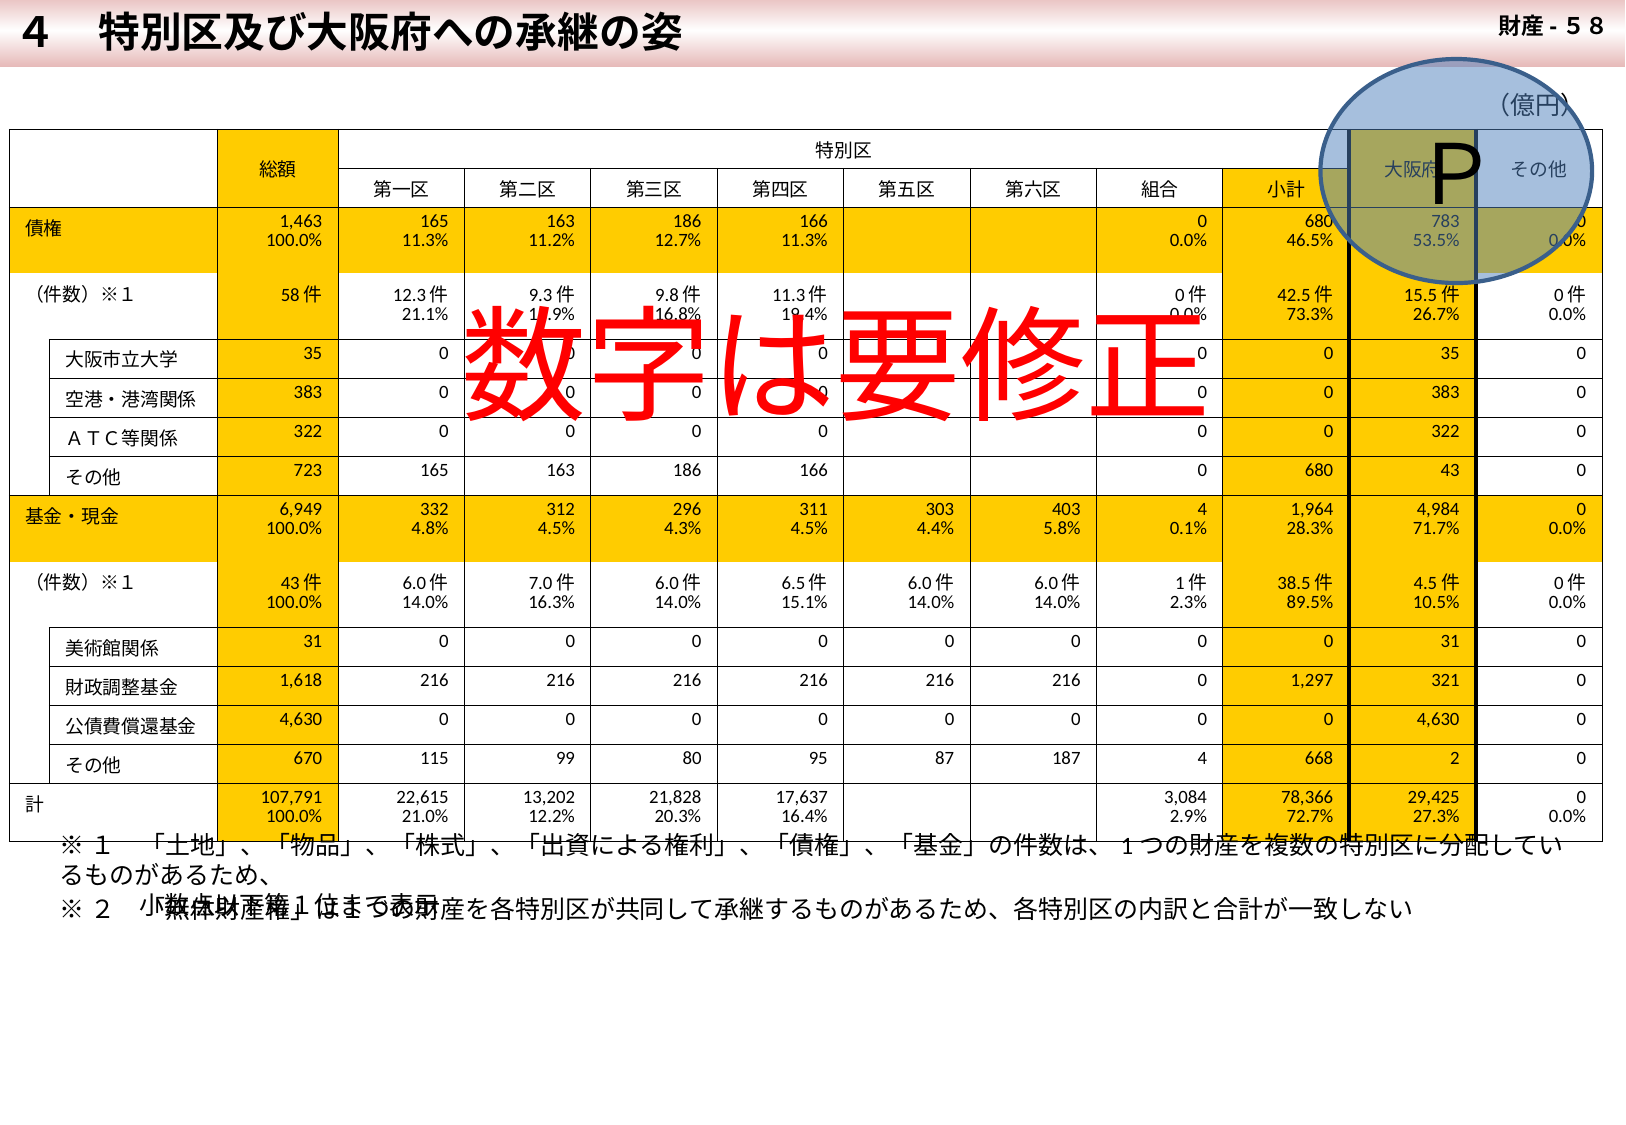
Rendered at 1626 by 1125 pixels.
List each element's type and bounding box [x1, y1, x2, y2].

table_cell [218, 784, 338, 822]
table_cell [1351, 496, 1474, 627]
table_cell [218, 340, 338, 378]
table_cell [1351, 667, 1474, 705]
table_cell [1250, 379, 1347, 417]
table_cell [218, 457, 338, 495]
table_cell [218, 130, 338, 207]
table_cell [1478, 745, 1602, 783]
table_cell [465, 457, 590, 495]
table_header [1538, 78, 1602, 129]
table_cell [971, 667, 1096, 705]
table_cell [10, 784, 217, 841]
table_cell [339, 784, 464, 822]
table_cell [1478, 706, 1602, 744]
table_cell [339, 379, 422, 417]
table_cell [339, 418, 464, 456]
table_cell [465, 667, 590, 705]
table_cell [971, 784, 1096, 822]
table_cell [718, 706, 843, 744]
table_cell [10, 496, 217, 783]
table_cell [844, 496, 970, 627]
table_cell [339, 457, 464, 495]
table_cell [1351, 246, 1474, 339]
table_cell [971, 496, 1096, 627]
table_cell [1478, 418, 1602, 456]
table_cell [465, 169, 590, 207]
table_cell [718, 496, 843, 627]
table_cell [465, 745, 590, 783]
table_cell [339, 667, 464, 705]
table_cell [218, 745, 338, 783]
table_cell [718, 784, 843, 822]
table_cell [1351, 418, 1474, 456]
table_cell [844, 208, 970, 278]
table_cell [971, 628, 1096, 666]
table_cell [718, 457, 843, 495]
table_cell [1478, 340, 1602, 378]
table_cell [844, 169, 970, 207]
table_cell [465, 784, 590, 822]
table_cell [1586, 130, 1602, 207]
table_cell [591, 667, 717, 705]
table_cell [1478, 379, 1602, 417]
table_cell [50, 628, 217, 666]
table_cell [971, 169, 1096, 207]
table_cell [971, 208, 1096, 278]
table_cell [1351, 745, 1474, 783]
table_cell [1097, 745, 1222, 783]
table_cell [1097, 457, 1222, 495]
table_cell [1478, 457, 1602, 495]
table_cell [1478, 784, 1602, 841]
table_cell [1223, 457, 1347, 495]
table_cell [1351, 379, 1474, 417]
table_cell [218, 208, 338, 339]
table_cell [718, 444, 843, 456]
table_cell [591, 169, 717, 207]
table_cell [50, 457, 217, 495]
table_cell [1097, 208, 1222, 278]
table_cell [339, 628, 464, 666]
table_cell [591, 457, 717, 495]
table_cell [339, 340, 422, 378]
table_cell [50, 418, 217, 456]
table_cell [718, 628, 843, 666]
table_cell [10, 130, 217, 207]
table_cell [1223, 784, 1347, 822]
table_cell [218, 379, 338, 417]
table_cell [1097, 169, 1222, 207]
table_cell [1223, 208, 1347, 339]
table_cell [844, 784, 970, 822]
table_cell [971, 745, 1096, 783]
table_cell [844, 706, 970, 744]
table_cell [218, 418, 338, 456]
table_cell [1250, 340, 1347, 378]
table_cell [339, 706, 464, 744]
text_box [44, 822, 1593, 931]
table_cell [1097, 444, 1222, 456]
table_cell [718, 667, 843, 705]
table_cell [591, 496, 717, 627]
table_cell [1097, 667, 1222, 705]
table_cell [339, 208, 464, 339]
table_cell [10, 208, 217, 495]
table_cell [465, 628, 590, 666]
table_cell [844, 628, 970, 666]
table_cell [465, 706, 590, 744]
table_cell [1097, 784, 1222, 822]
table_cell [1223, 496, 1347, 627]
table_cell [218, 628, 338, 666]
table_cell [50, 667, 217, 705]
table_cell [218, 496, 338, 627]
table_cell [1351, 340, 1474, 378]
table_cell [718, 208, 843, 278]
table_cell [1478, 208, 1602, 339]
table_cell [591, 745, 717, 783]
table_cell [465, 444, 590, 456]
table_cell [339, 745, 464, 783]
table_cell [1223, 418, 1347, 456]
table_cell [339, 130, 1327, 168]
table_header [9, 78, 1374, 129]
table_cell [339, 496, 464, 627]
table_cell [1097, 706, 1222, 744]
text_box [0, 0, 1625, 286]
table_cell [844, 457, 970, 495]
table_cell [50, 706, 217, 744]
table_cell [971, 706, 1096, 744]
table_cell [1223, 628, 1347, 666]
table_cell [718, 745, 843, 783]
table_cell [1478, 628, 1602, 666]
table_cell [465, 496, 590, 627]
table_cell [1478, 496, 1602, 627]
table_cell [591, 444, 717, 456]
table_cell [1351, 628, 1474, 666]
table_cell [1351, 784, 1474, 822]
table_cell [591, 208, 717, 278]
table_cell [844, 444, 970, 456]
table_cell [844, 745, 970, 783]
table_cell [218, 667, 338, 705]
table_cell [591, 784, 717, 822]
table_cell [971, 444, 1096, 456]
table_cell [1223, 667, 1347, 705]
table_cell [1351, 706, 1474, 744]
table_cell [1097, 628, 1222, 666]
table_cell [591, 706, 717, 744]
table_cell [844, 667, 970, 705]
text_box [422, 278, 1250, 444]
table_cell [1223, 706, 1347, 744]
table_cell [50, 340, 217, 378]
table_cell [971, 457, 1096, 495]
table_cell [591, 628, 717, 666]
table_cell [339, 169, 464, 207]
table_cell [218, 706, 338, 744]
table_cell [1223, 169, 1324, 207]
table_cell [50, 379, 217, 417]
table_cell [465, 208, 590, 278]
table_cell [718, 169, 843, 207]
table_cell [1478, 667, 1602, 705]
table_cell [50, 745, 217, 783]
table_cell [1097, 496, 1222, 627]
table_cell [1351, 457, 1474, 495]
table_cell [1223, 745, 1347, 783]
